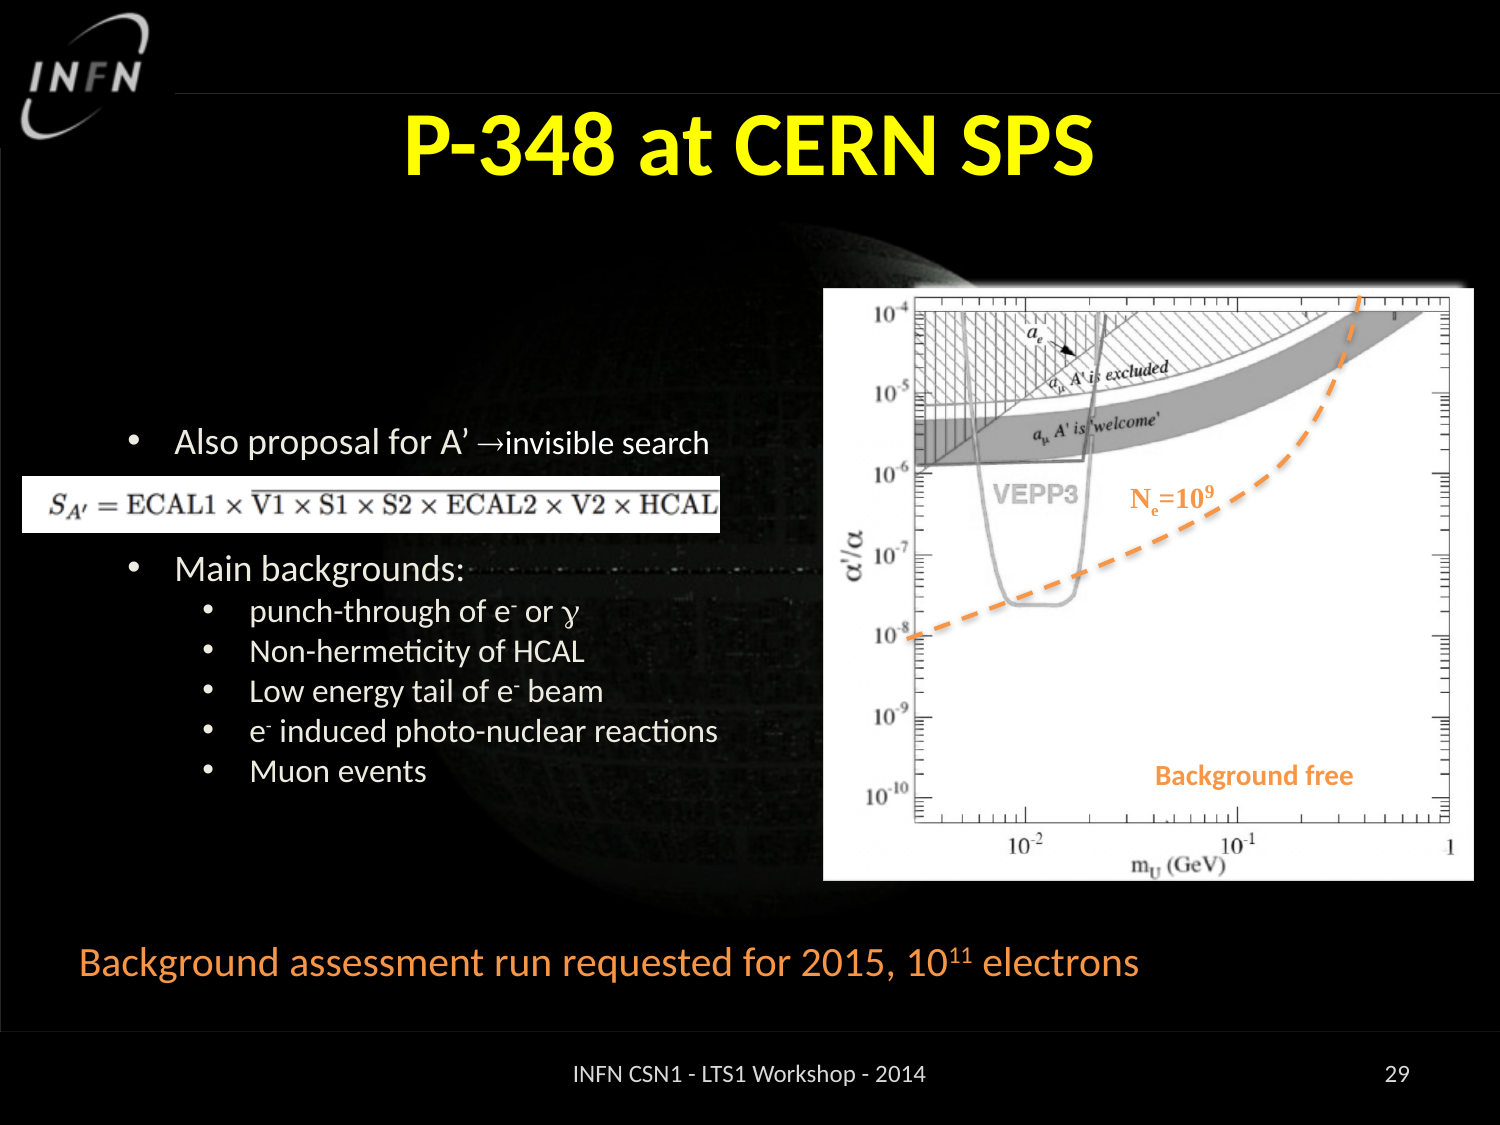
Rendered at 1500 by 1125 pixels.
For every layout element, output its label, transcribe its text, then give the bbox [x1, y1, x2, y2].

text_box Main backgrounds: punch-through of e- or g Non-hermeticity of HCAL Low energy tail of e- beam e- induced photo-nuclear reactions Muon events [112, 536, 818, 797]
footer INFN CSN1 - LTS1 Workshop - 2014 [512, 1042, 988, 1103]
picture [0, 0, 1500, 1032]
title P-348 at CERN SPS [75, 45, 1425, 233]
slide_number 29 [1074, 1042, 1425, 1103]
text_box Background assessment run requested for 2015, 1011 electrons [63, 926, 1155, 992]
text_box Also proposal for A’ invisible search [112, 409, 793, 470]
